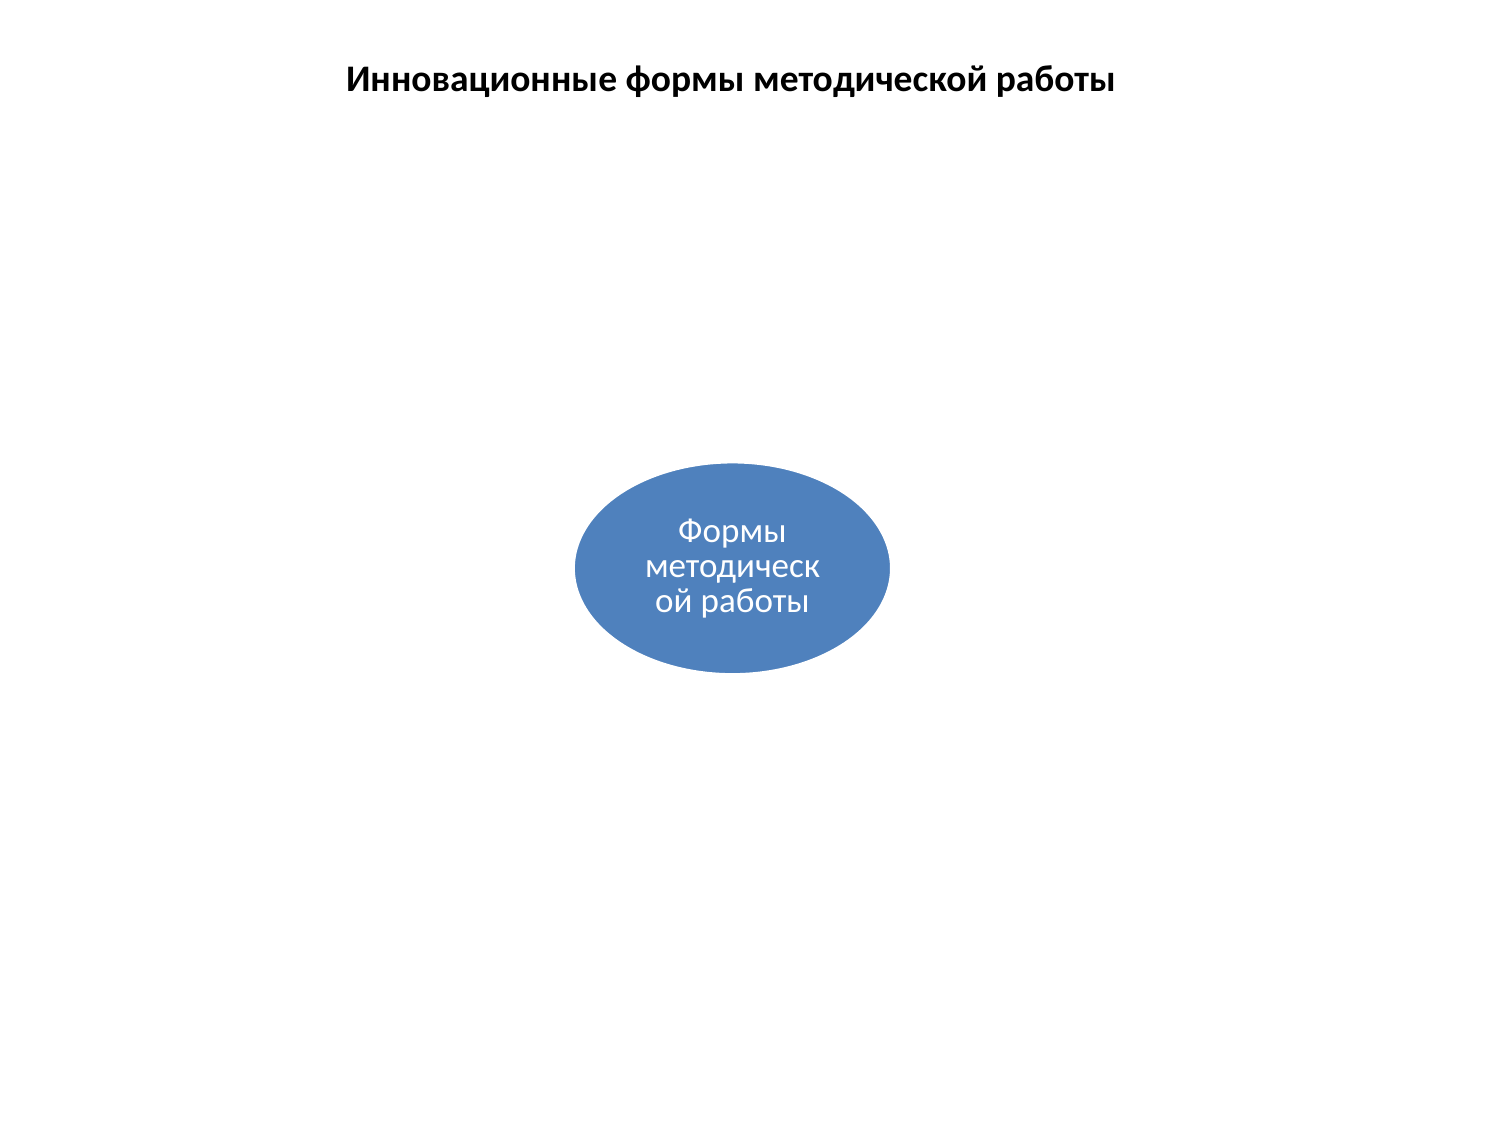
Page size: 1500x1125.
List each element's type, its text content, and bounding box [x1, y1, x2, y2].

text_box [93, 140, 1372, 997]
text_box Инновационные формы методической работы [331, 46, 1132, 107]
